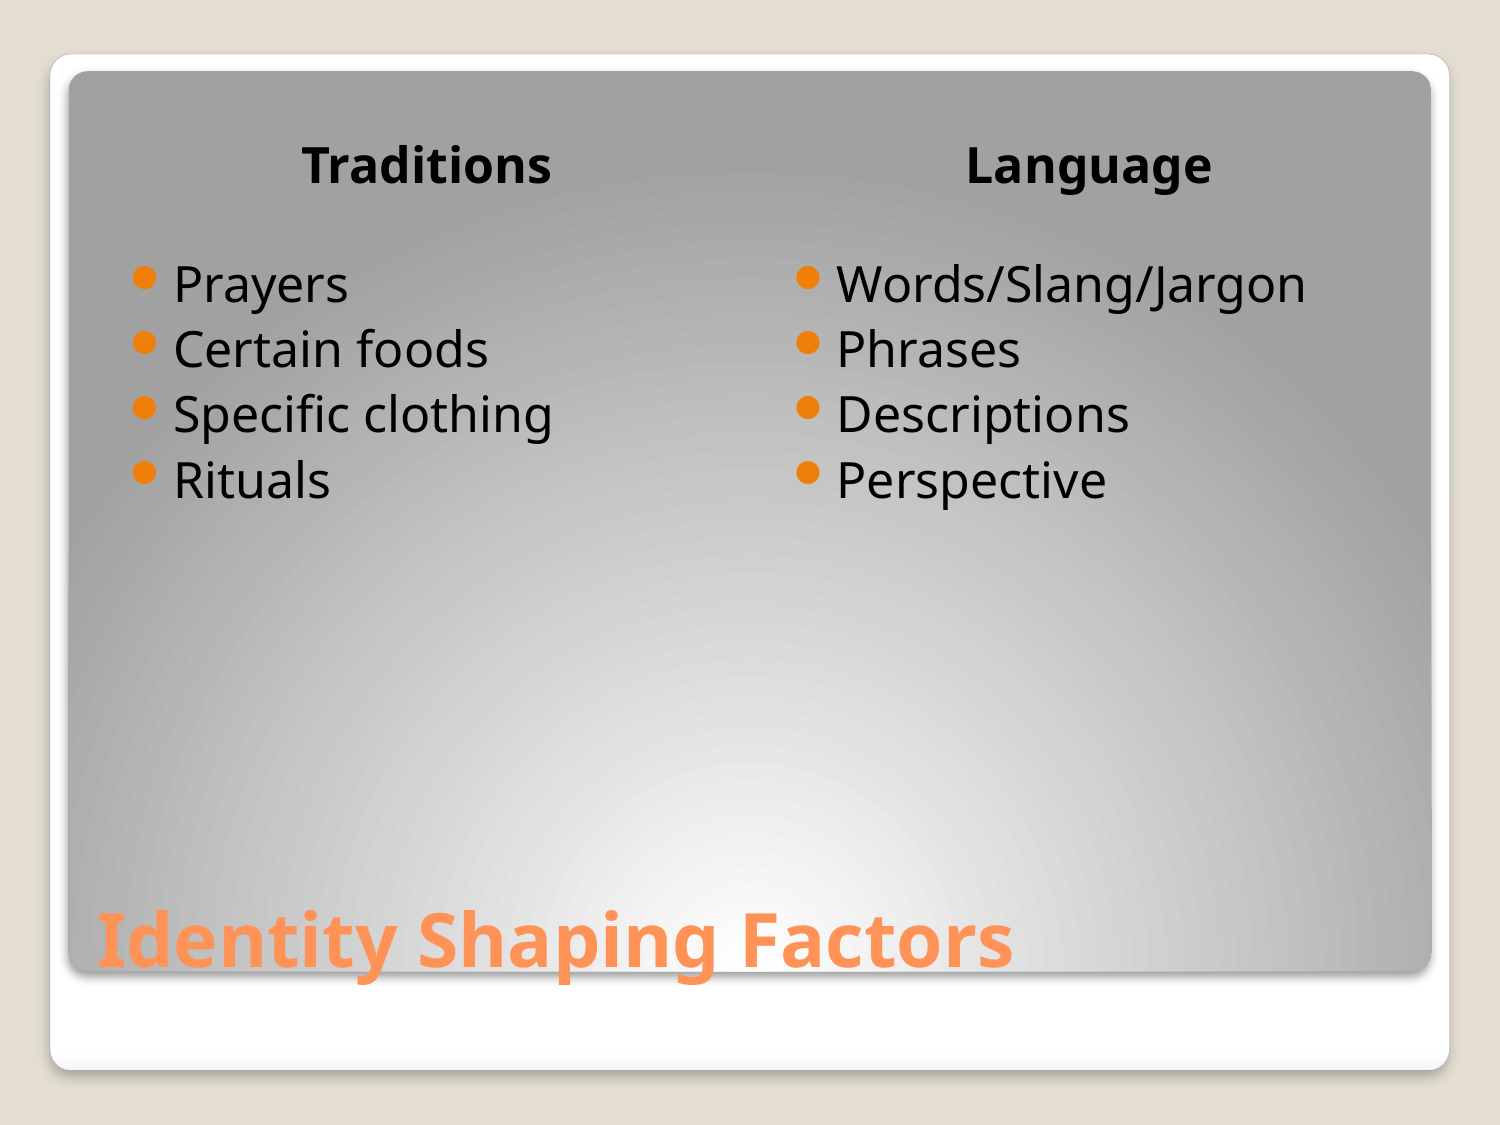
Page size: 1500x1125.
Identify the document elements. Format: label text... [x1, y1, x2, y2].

list Traditions [99, 95, 745, 225]
list Language [763, 95, 1409, 225]
title Identity Shaping Factors [82, 817, 1425, 990]
list Words/Slang/Jargon Phrases Descriptions Perspective [763, 237, 1409, 810]
list Prayers Certain foods Specific clothing Rituals [99, 237, 745, 810]
